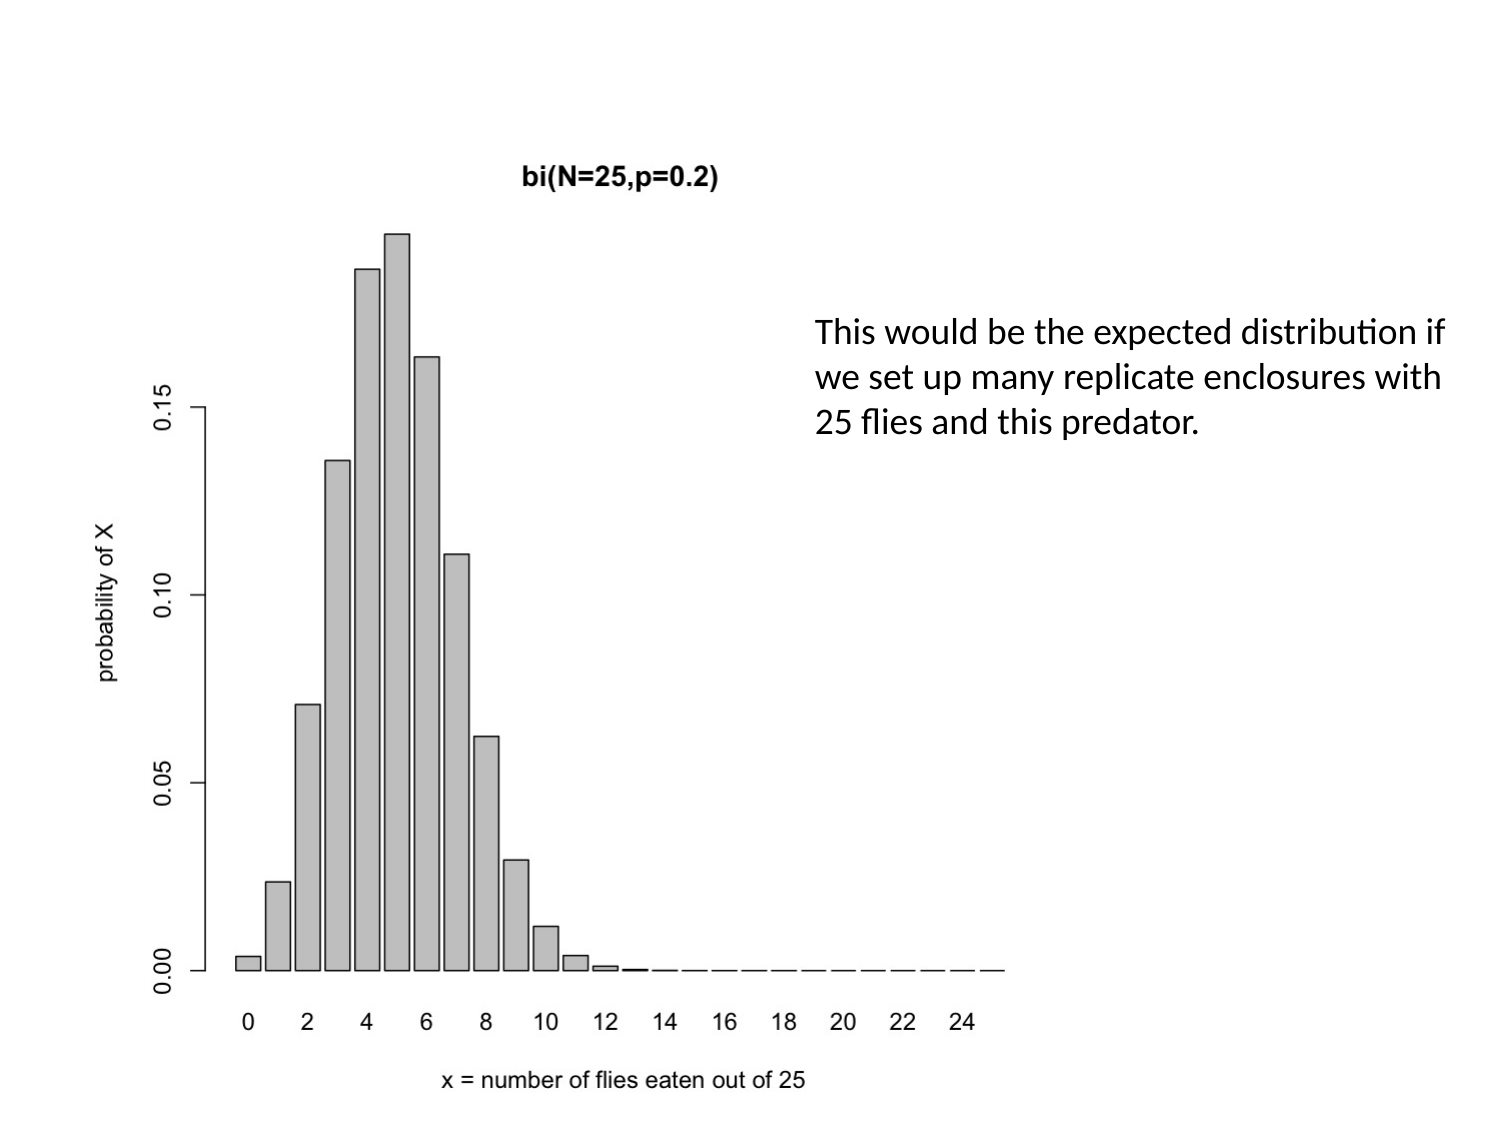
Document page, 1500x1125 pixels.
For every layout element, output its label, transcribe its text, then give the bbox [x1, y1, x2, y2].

text_box This would be the expected distribution if we set up many replicate enclosures with 25 flies and this predator. [1016, 299, 1463, 450]
picture [87, 116, 1013, 1125]
